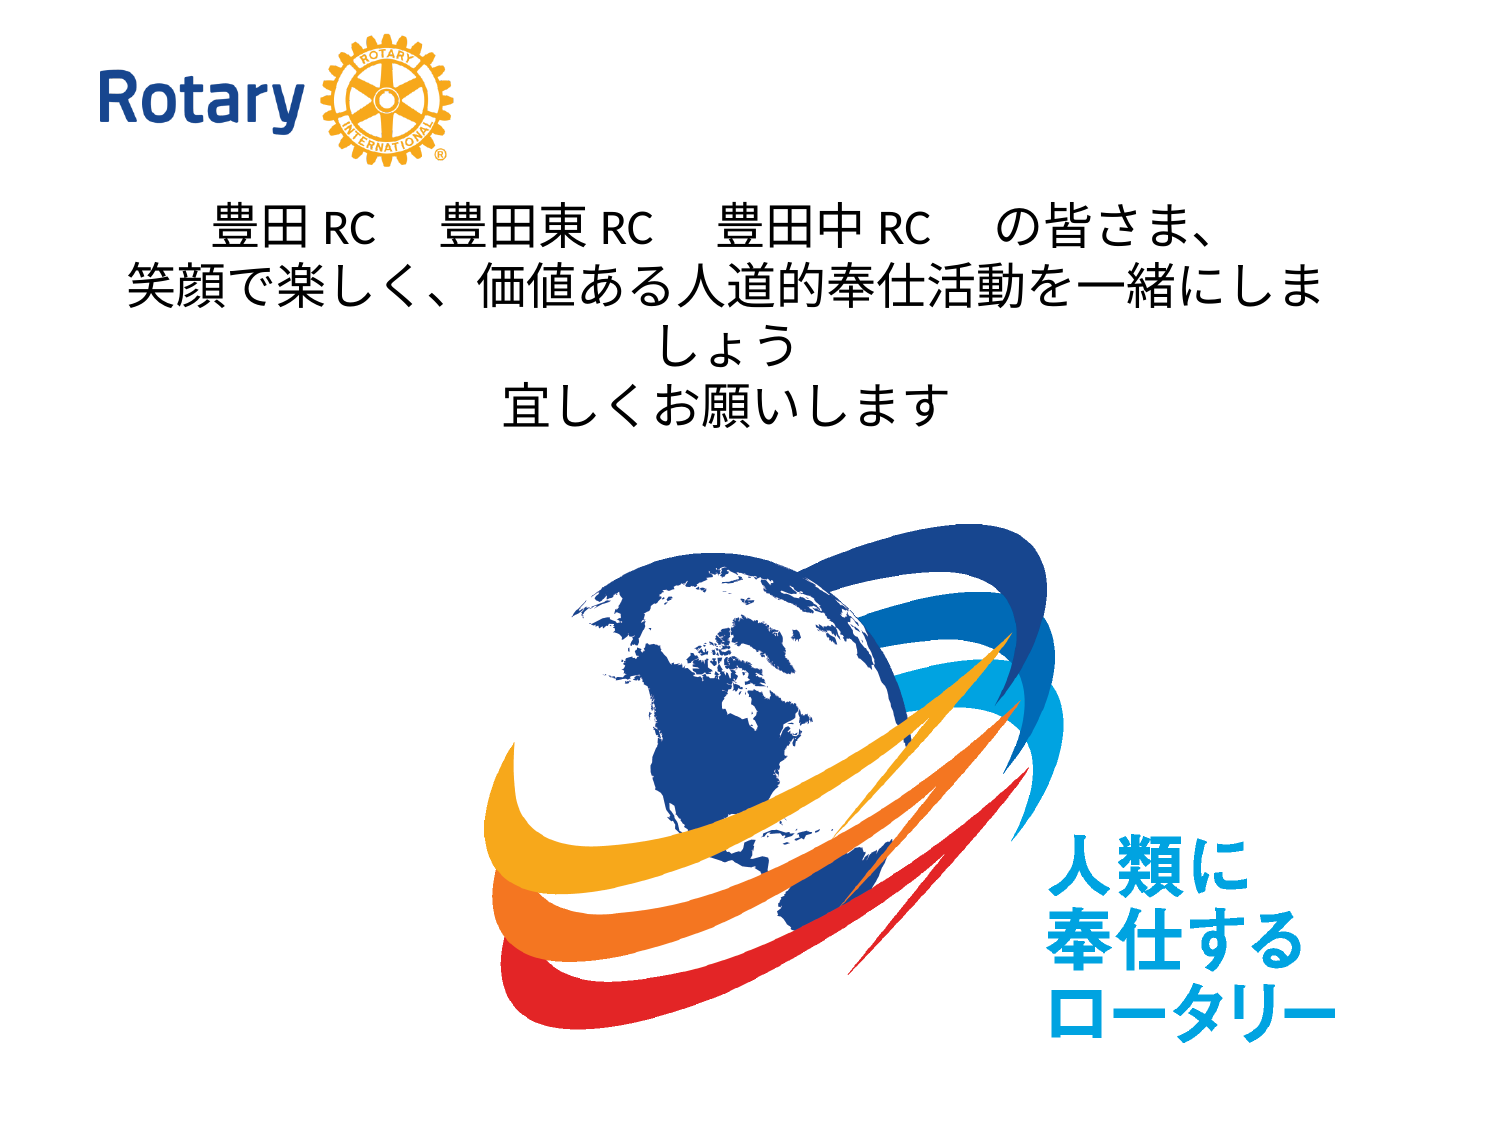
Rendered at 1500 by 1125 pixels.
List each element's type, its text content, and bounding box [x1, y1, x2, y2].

picture [100, 32, 479, 168]
picture [1191, 1002, 1210, 1013]
picture [484, 524, 1336, 1044]
title 豊田RC 豊田東RC 豊田中RC の皆さま、 笑顔で楽しく、価値ある人道的奉仕活動を一緒にしましょう 宜しくお願いします [88, 166, 1364, 463]
